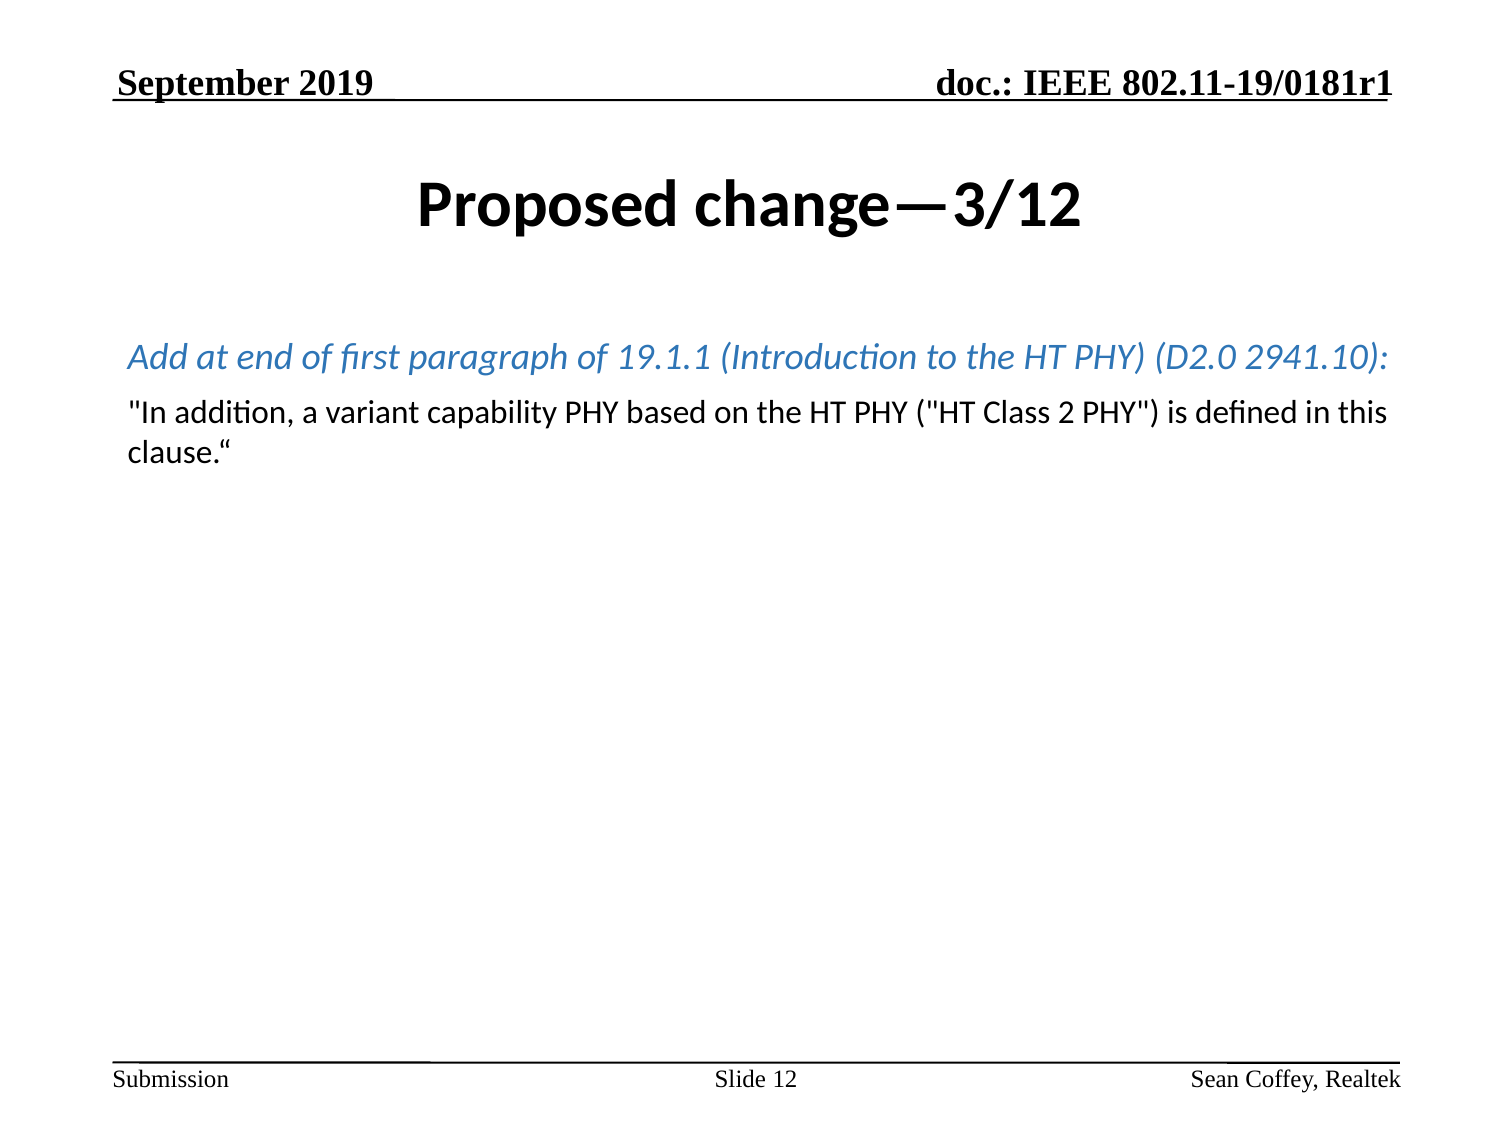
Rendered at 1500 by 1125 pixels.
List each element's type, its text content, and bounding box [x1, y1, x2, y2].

title Proposed change—3/12 [112, 112, 1388, 288]
slide_number Slide 12 [712, 1061, 800, 1123]
list Add at end of first paragraph of 19.1.1 (Introduction to the HT PHY) (D2.0 2941.10): "In addition, a variant capability PHY based on the HT PHY ("HT Class 2 PHY") is defined in this clause.“ [112, 324, 1476, 1001]
footer Sean Coffey, Realtek [902, 1061, 1402, 1093]
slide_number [116, 58, 542, 104]
